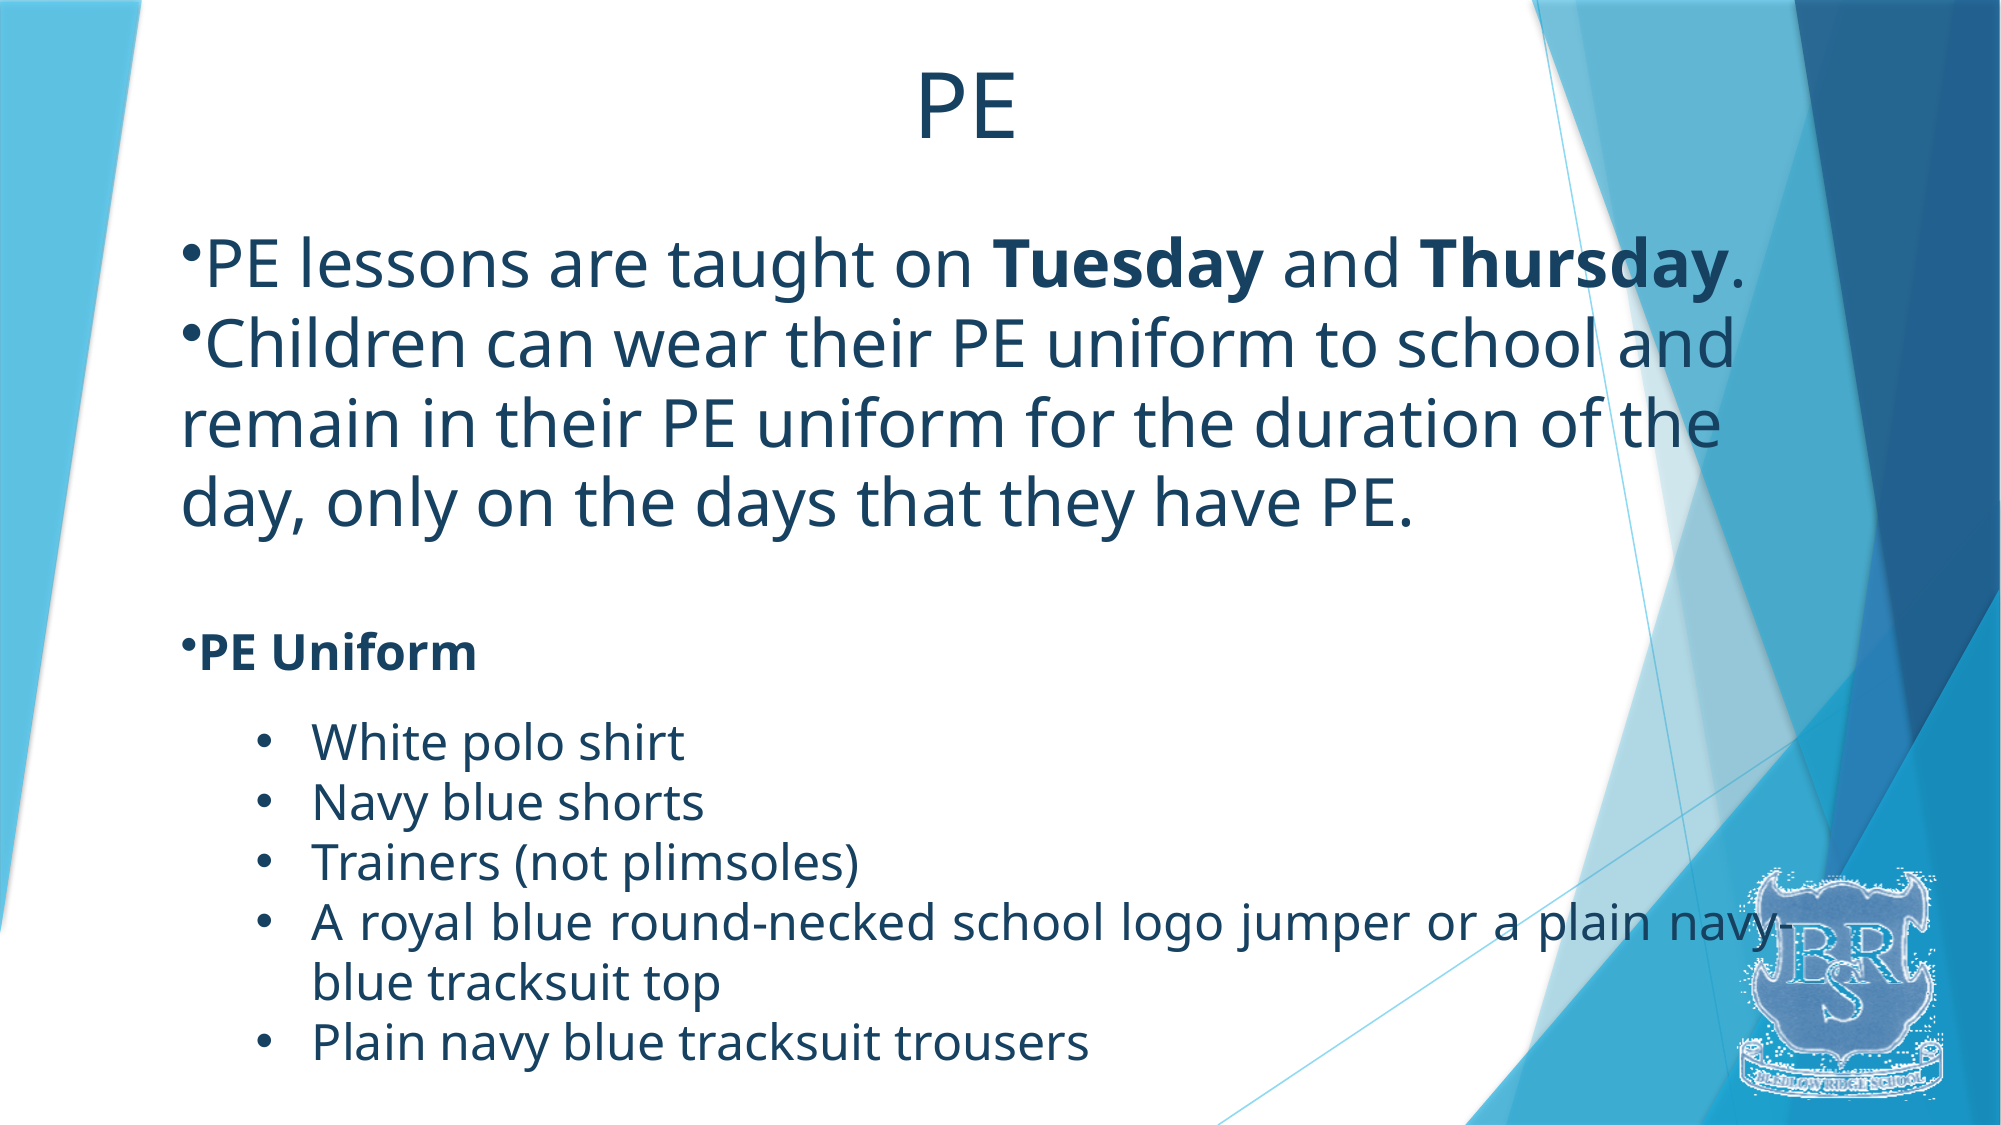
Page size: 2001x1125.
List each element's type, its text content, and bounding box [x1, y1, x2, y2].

text_box [0, 1, 140, 933]
text_box PE lessons are taught on Tuesday and Thursday. Children can wear their PE uniform to school and remain in their PE uniform for the duration of the day, only on the days that they have PE. PE Uniform White polo shirt Navy blue shorts Trainers (not plimsoles) A royal blue round-necked school logo jumper or a plain navy-blue tracksuit top Plain navy blue tracksuit trousers [165, 212, 1811, 1125]
picture [1733, 864, 1946, 1102]
text_box PE [165, 21, 1768, 167]
